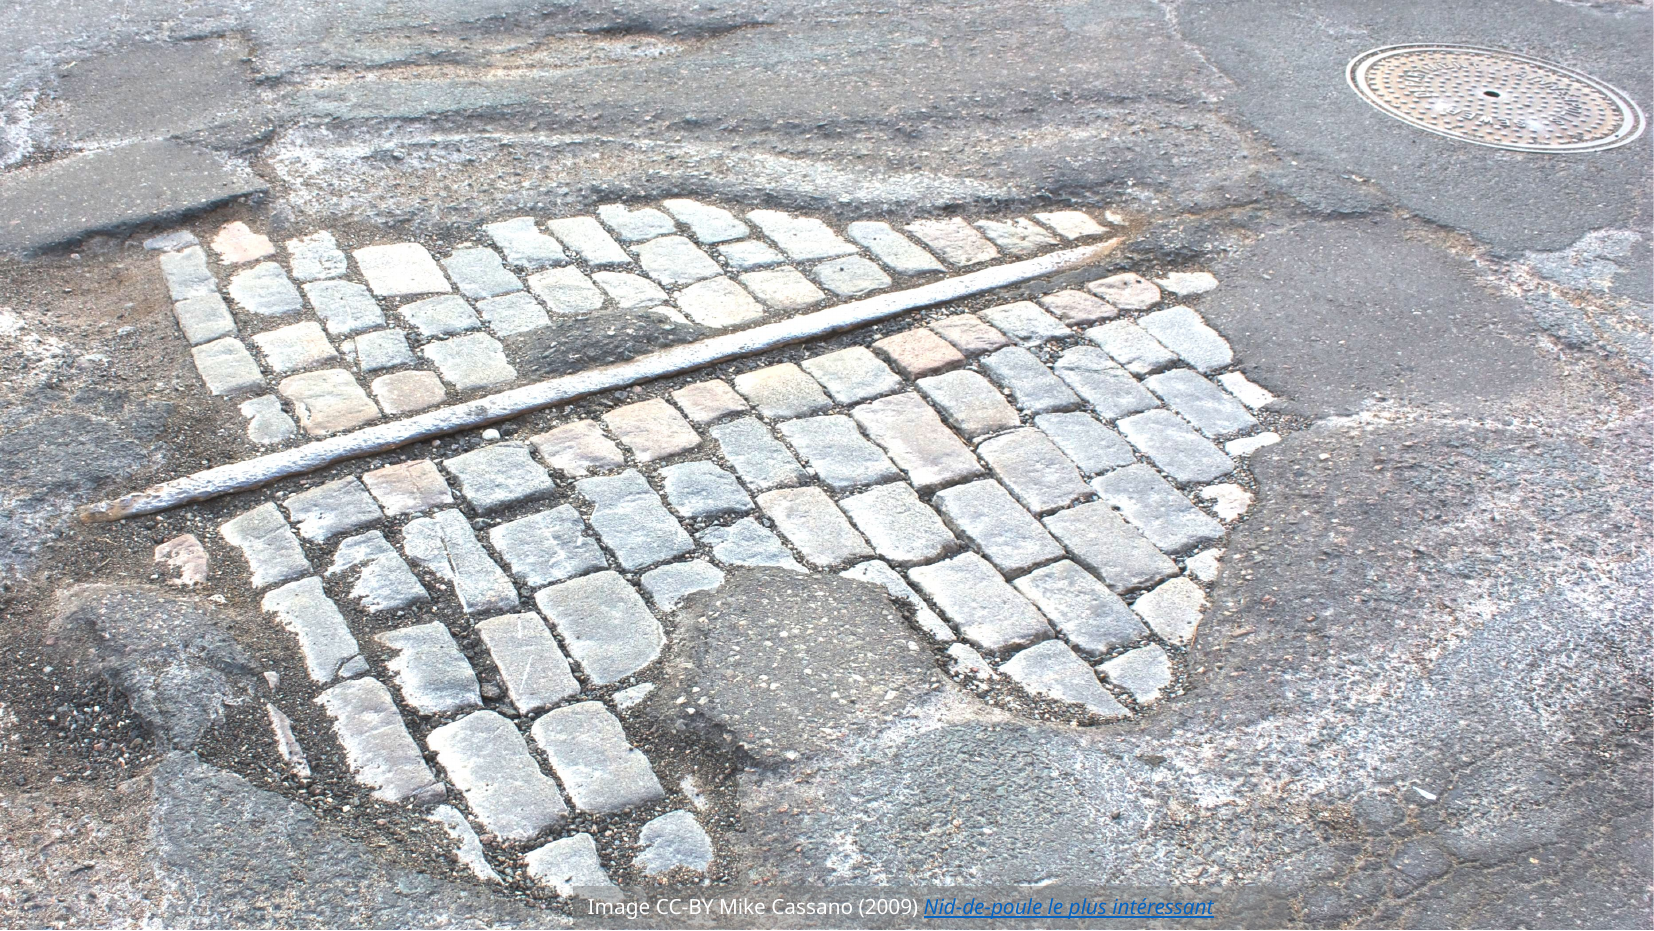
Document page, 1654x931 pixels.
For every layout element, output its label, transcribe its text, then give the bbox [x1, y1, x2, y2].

text_box Image CC-BY Mike Cassano (2009) Nid-de-poule le plus intéressant [572, 885, 1288, 930]
picture [0, 0, 1654, 930]
